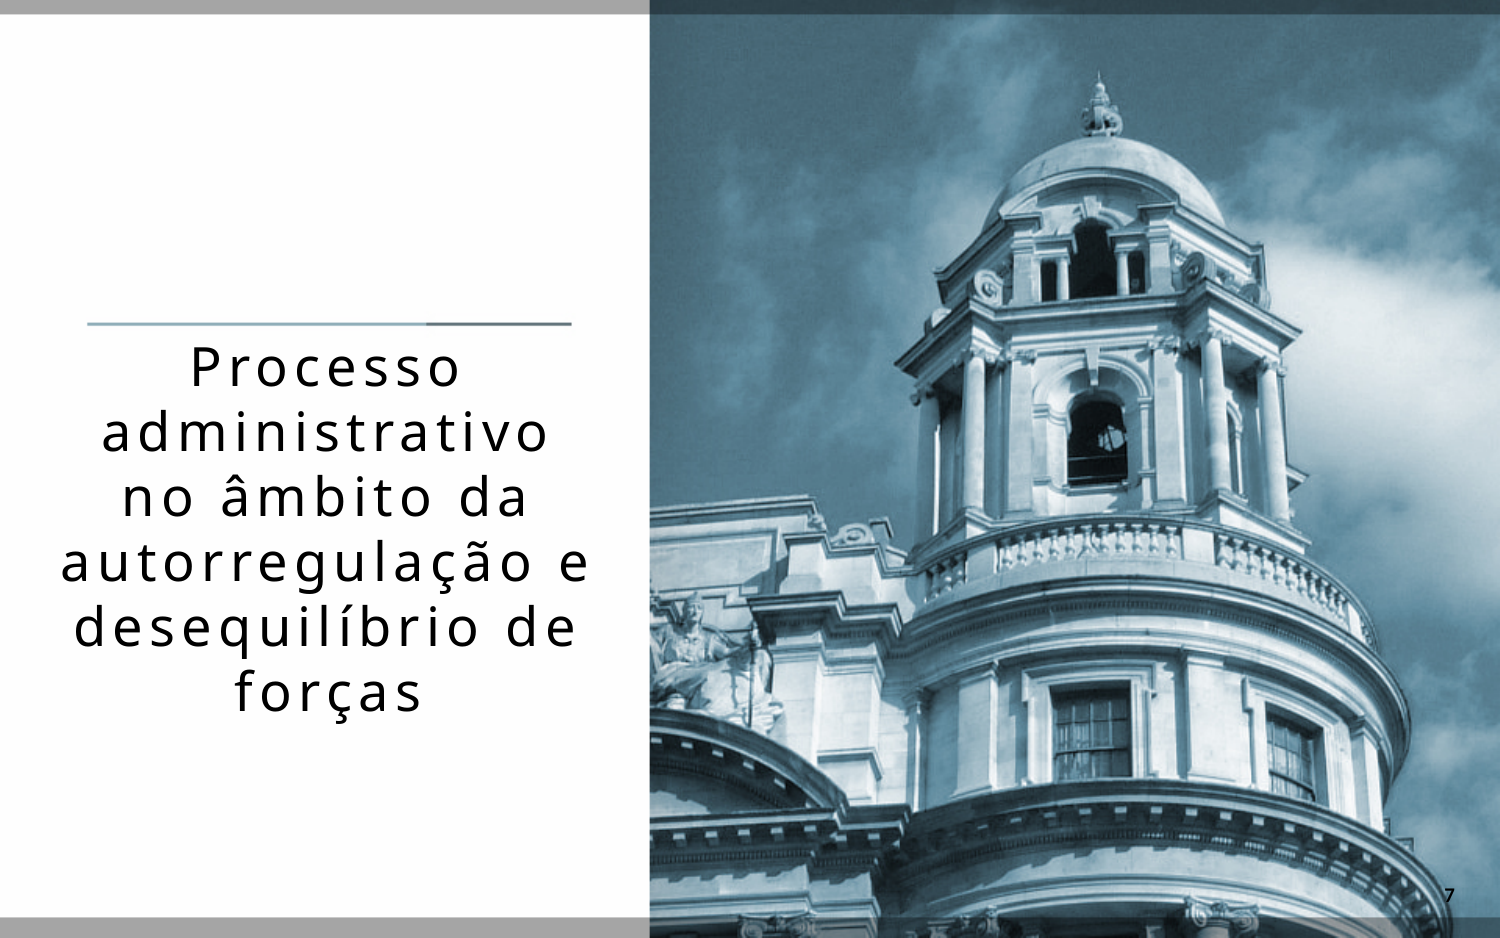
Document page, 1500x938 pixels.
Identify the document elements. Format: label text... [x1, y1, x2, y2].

text_box Processo administrativo no âmbito da autorregulação e desequilíbrio de forças [45, 325, 612, 730]
picture [0, 0, 1500, 938]
